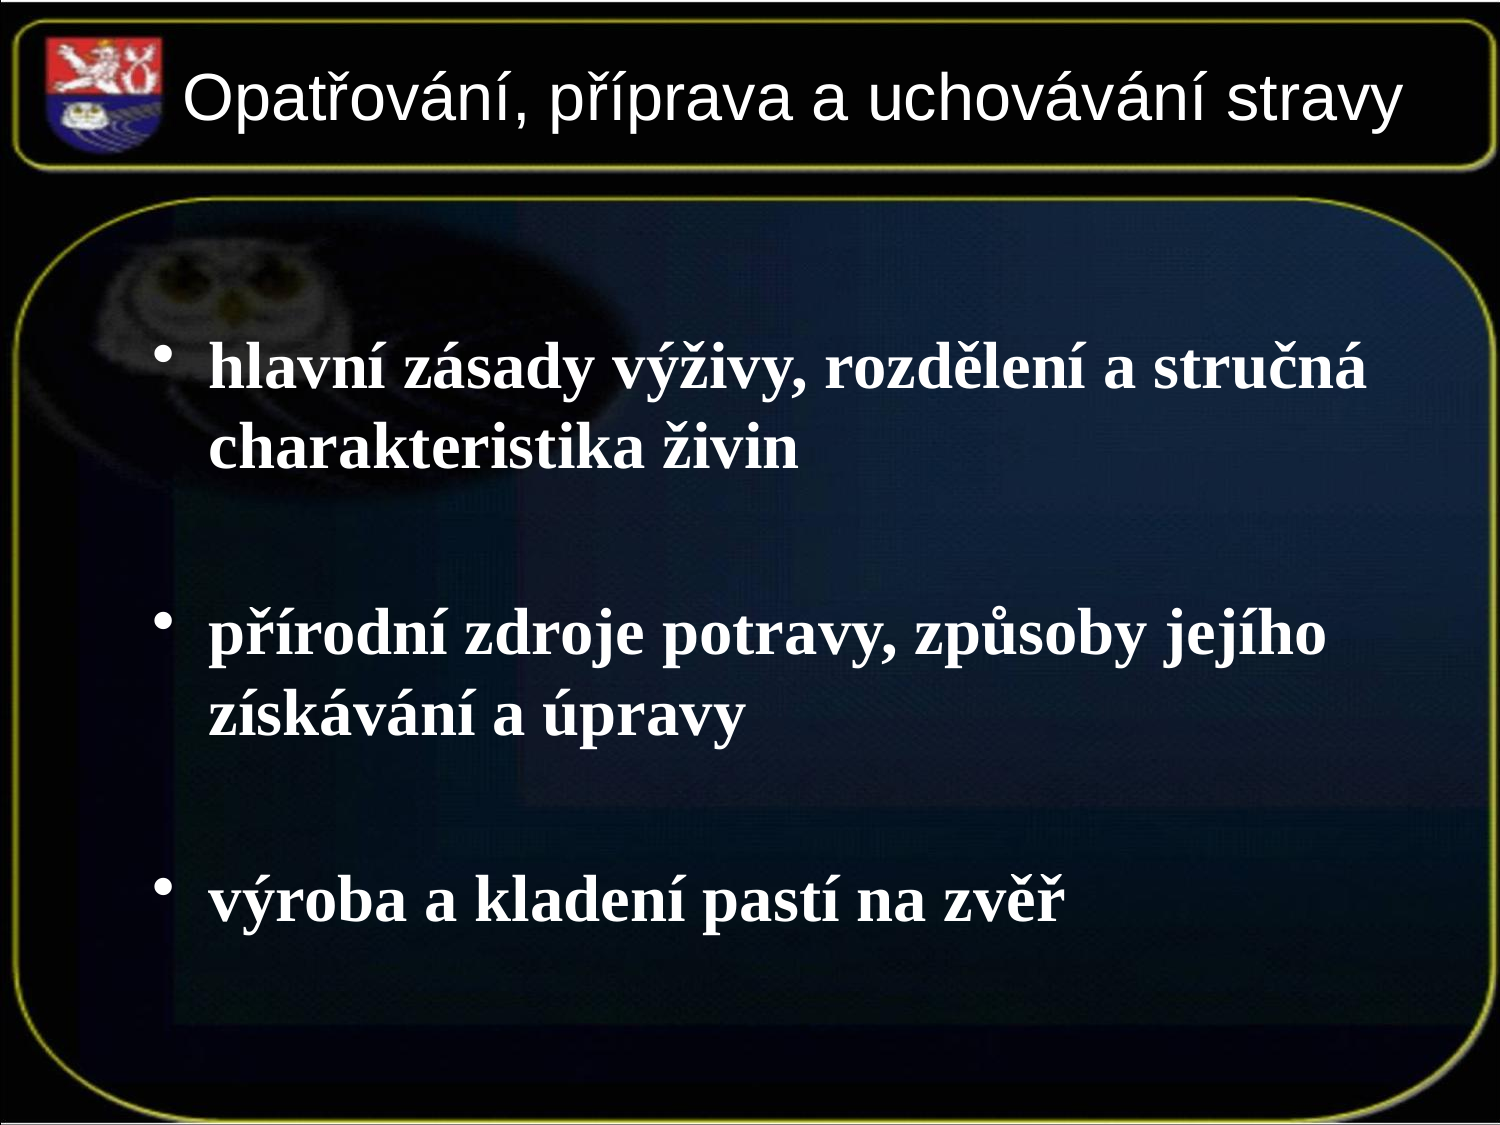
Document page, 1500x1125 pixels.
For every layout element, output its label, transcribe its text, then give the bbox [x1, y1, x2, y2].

picture [0, 0, 1500, 1125]
list hlavní zásady výživy, rozdělení a stručná charakteristika živin přírodní zdroje potravy, způsoby jejího získávání a úpravy výroba a kladení pastí na zvěř [137, 314, 1451, 1071]
title Opatřování, příprava a uchovávání stravy [119, 0, 1470, 188]
